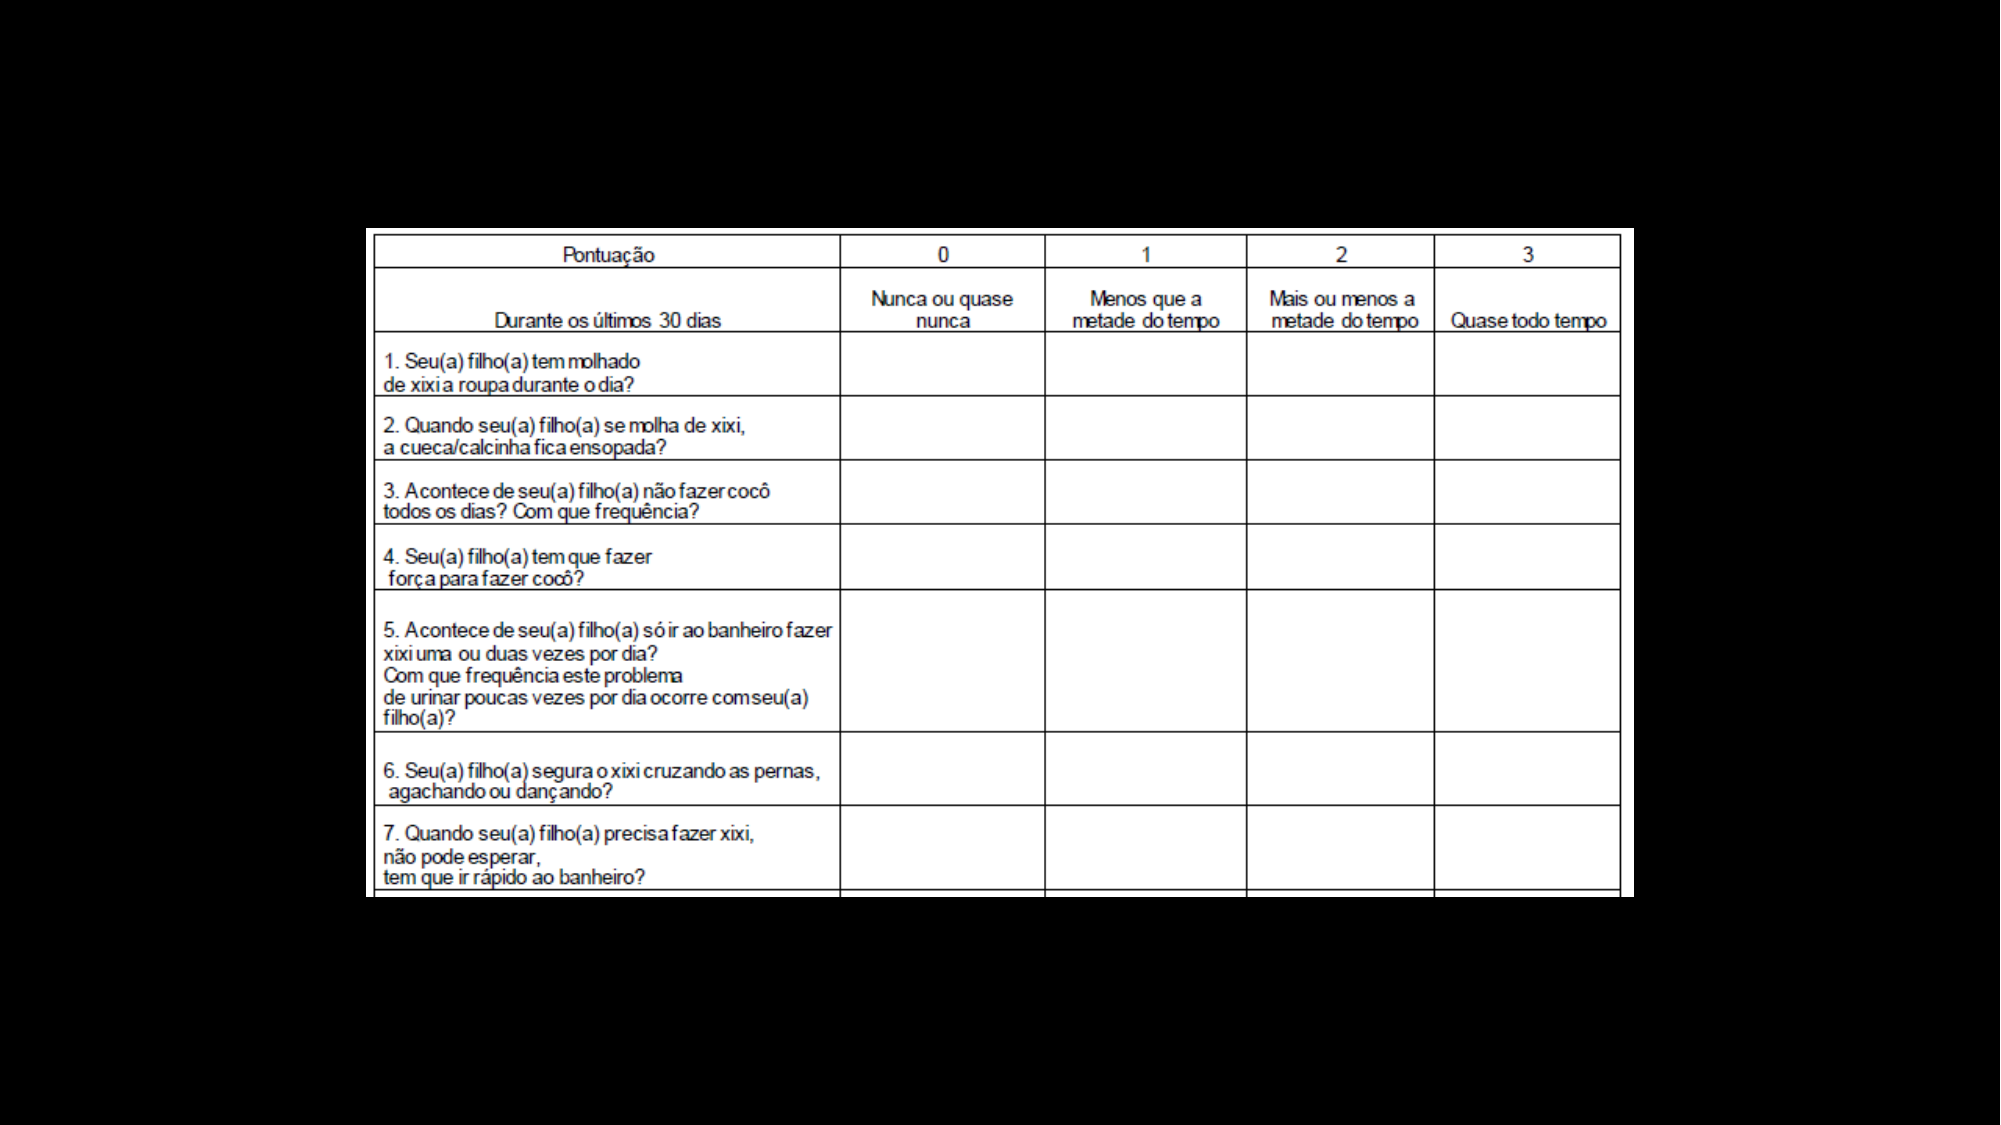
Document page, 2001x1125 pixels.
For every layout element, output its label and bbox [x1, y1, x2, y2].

picture [366, 228, 1634, 897]
